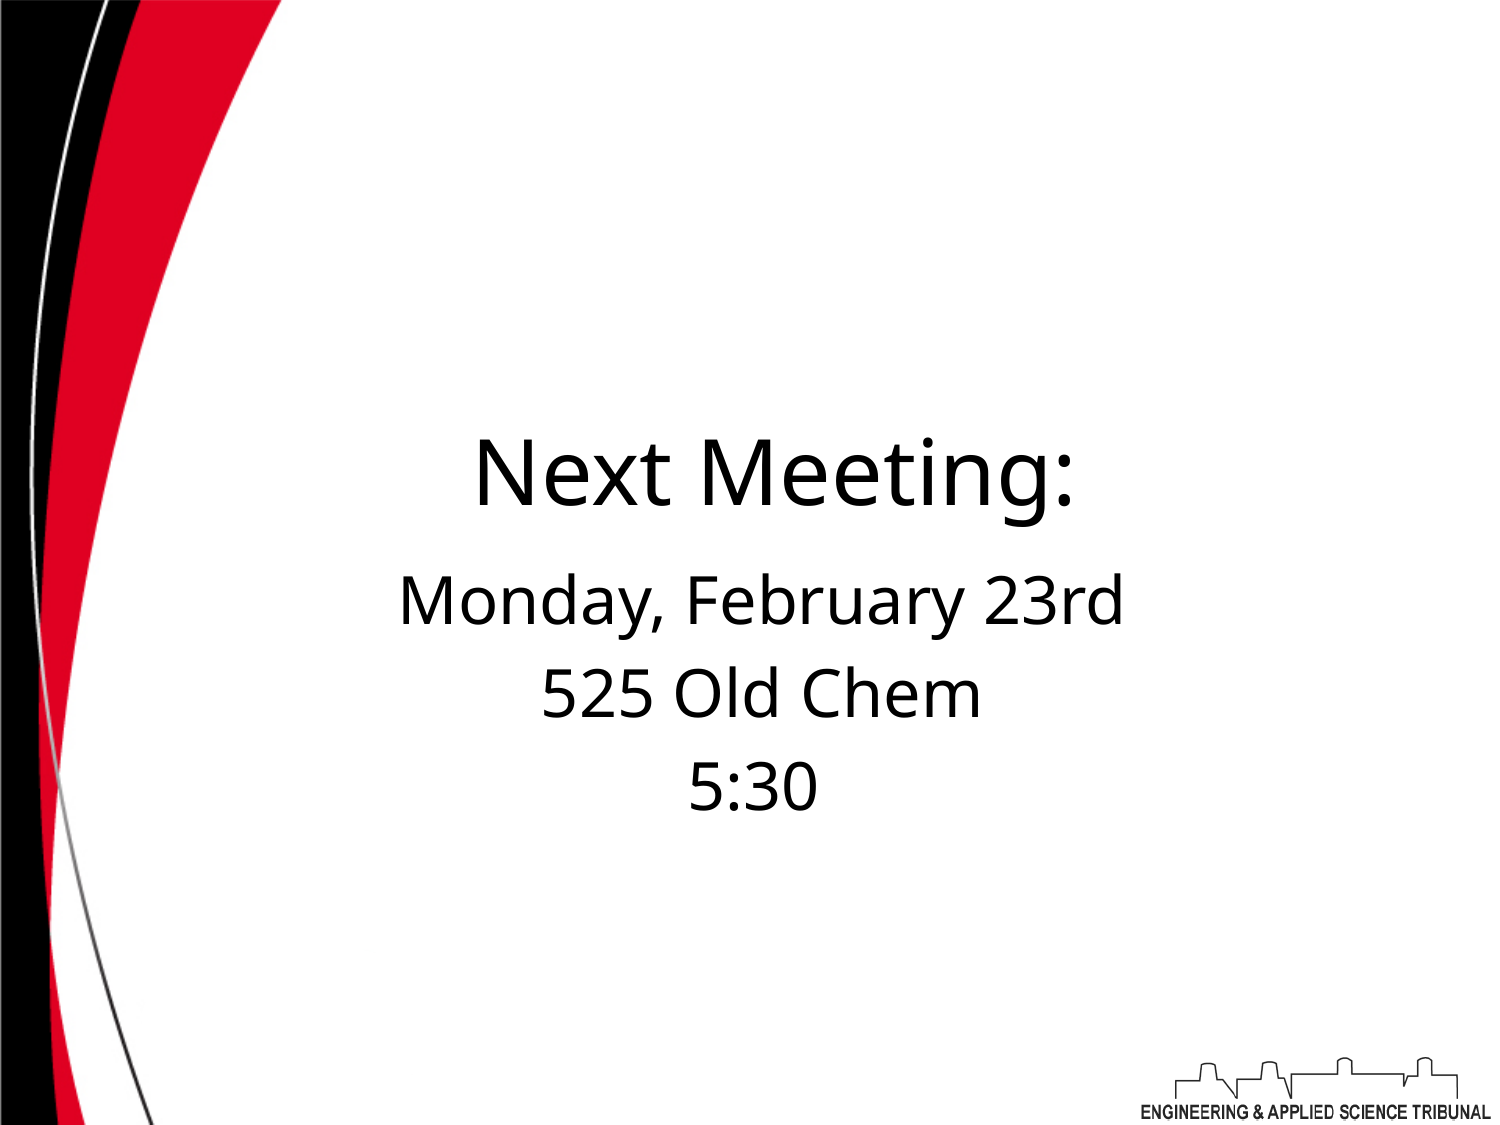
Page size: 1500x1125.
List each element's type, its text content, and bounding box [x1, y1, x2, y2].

subtitle Monday, February 23rd 525 Old Chem 5:30 [237, 549, 1288, 838]
title Next Meeting: [150, 387, 1400, 550]
picture [0, 0, 422, 1125]
picture [1137, 1057, 1495, 1121]
